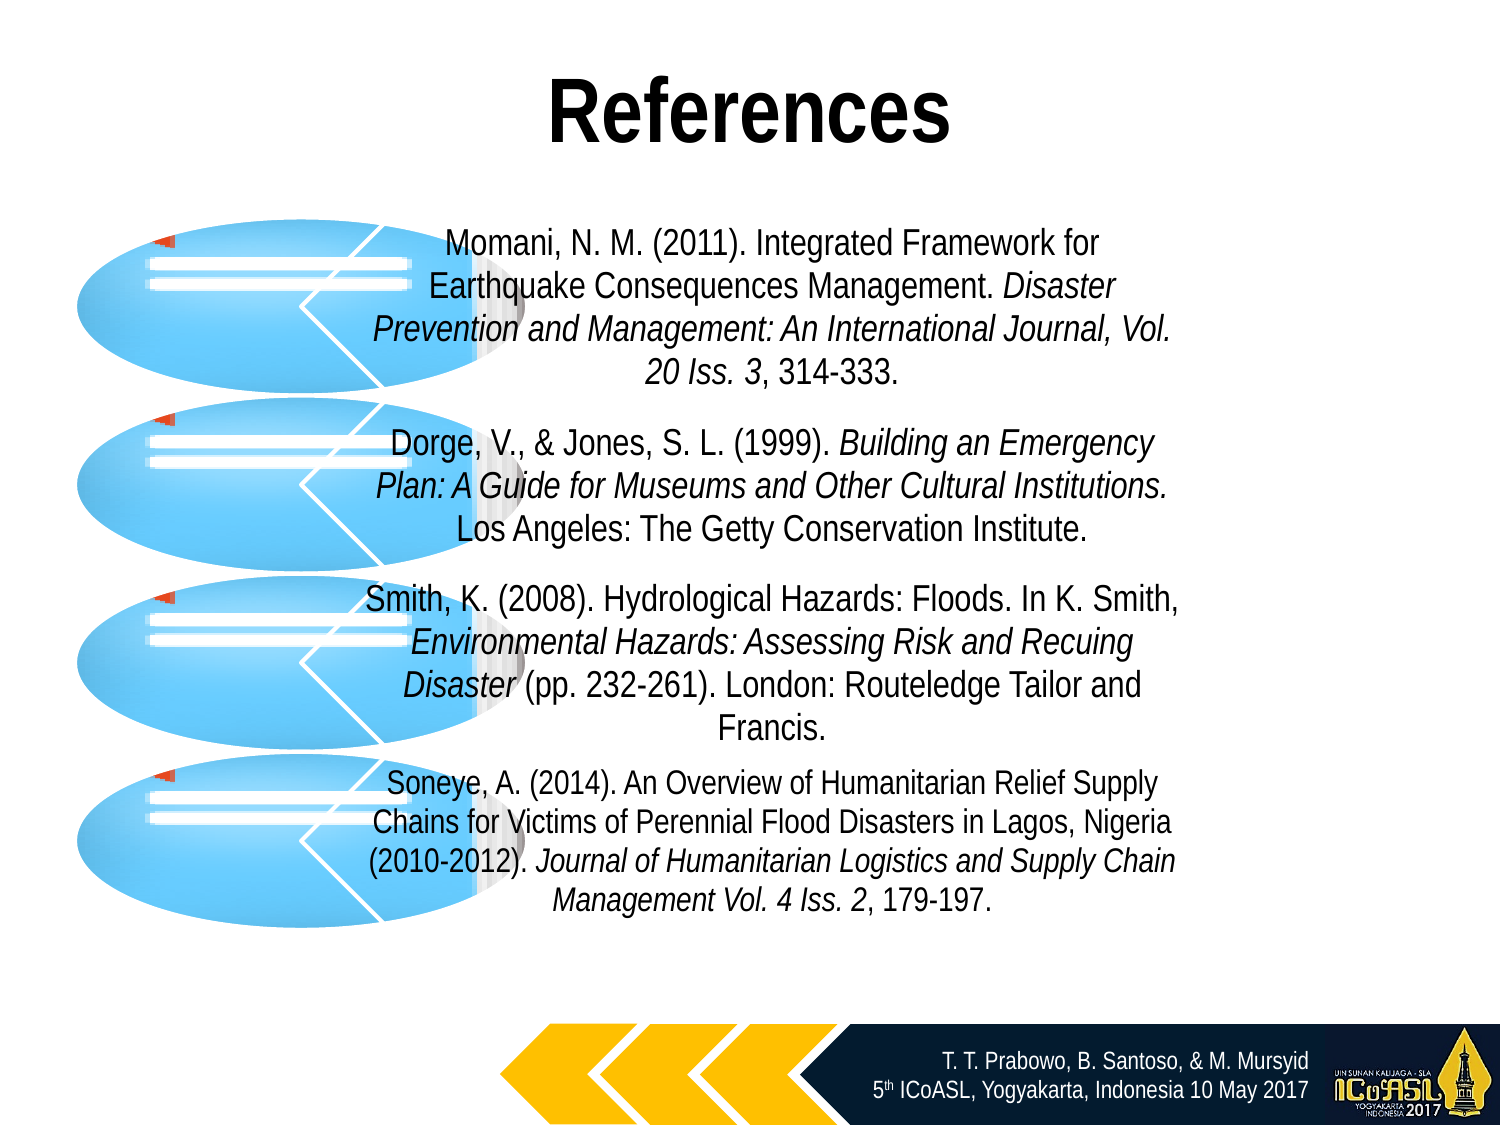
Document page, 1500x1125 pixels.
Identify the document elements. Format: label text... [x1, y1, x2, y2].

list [74, 217, 1426, 931]
title References [75, 12, 1425, 200]
text_box [597, 1022, 740, 1125]
picture [1324, 1023, 1500, 1125]
text_box T. T. Prabowo, B. Santoso, & M. Mursyid 5th ICoASL, Yogyakarta, Indonesia 10 May 2017 [791, 1024, 1322, 1125]
text_box [497, 1021, 640, 1125]
text_box [697, 1022, 840, 1125]
